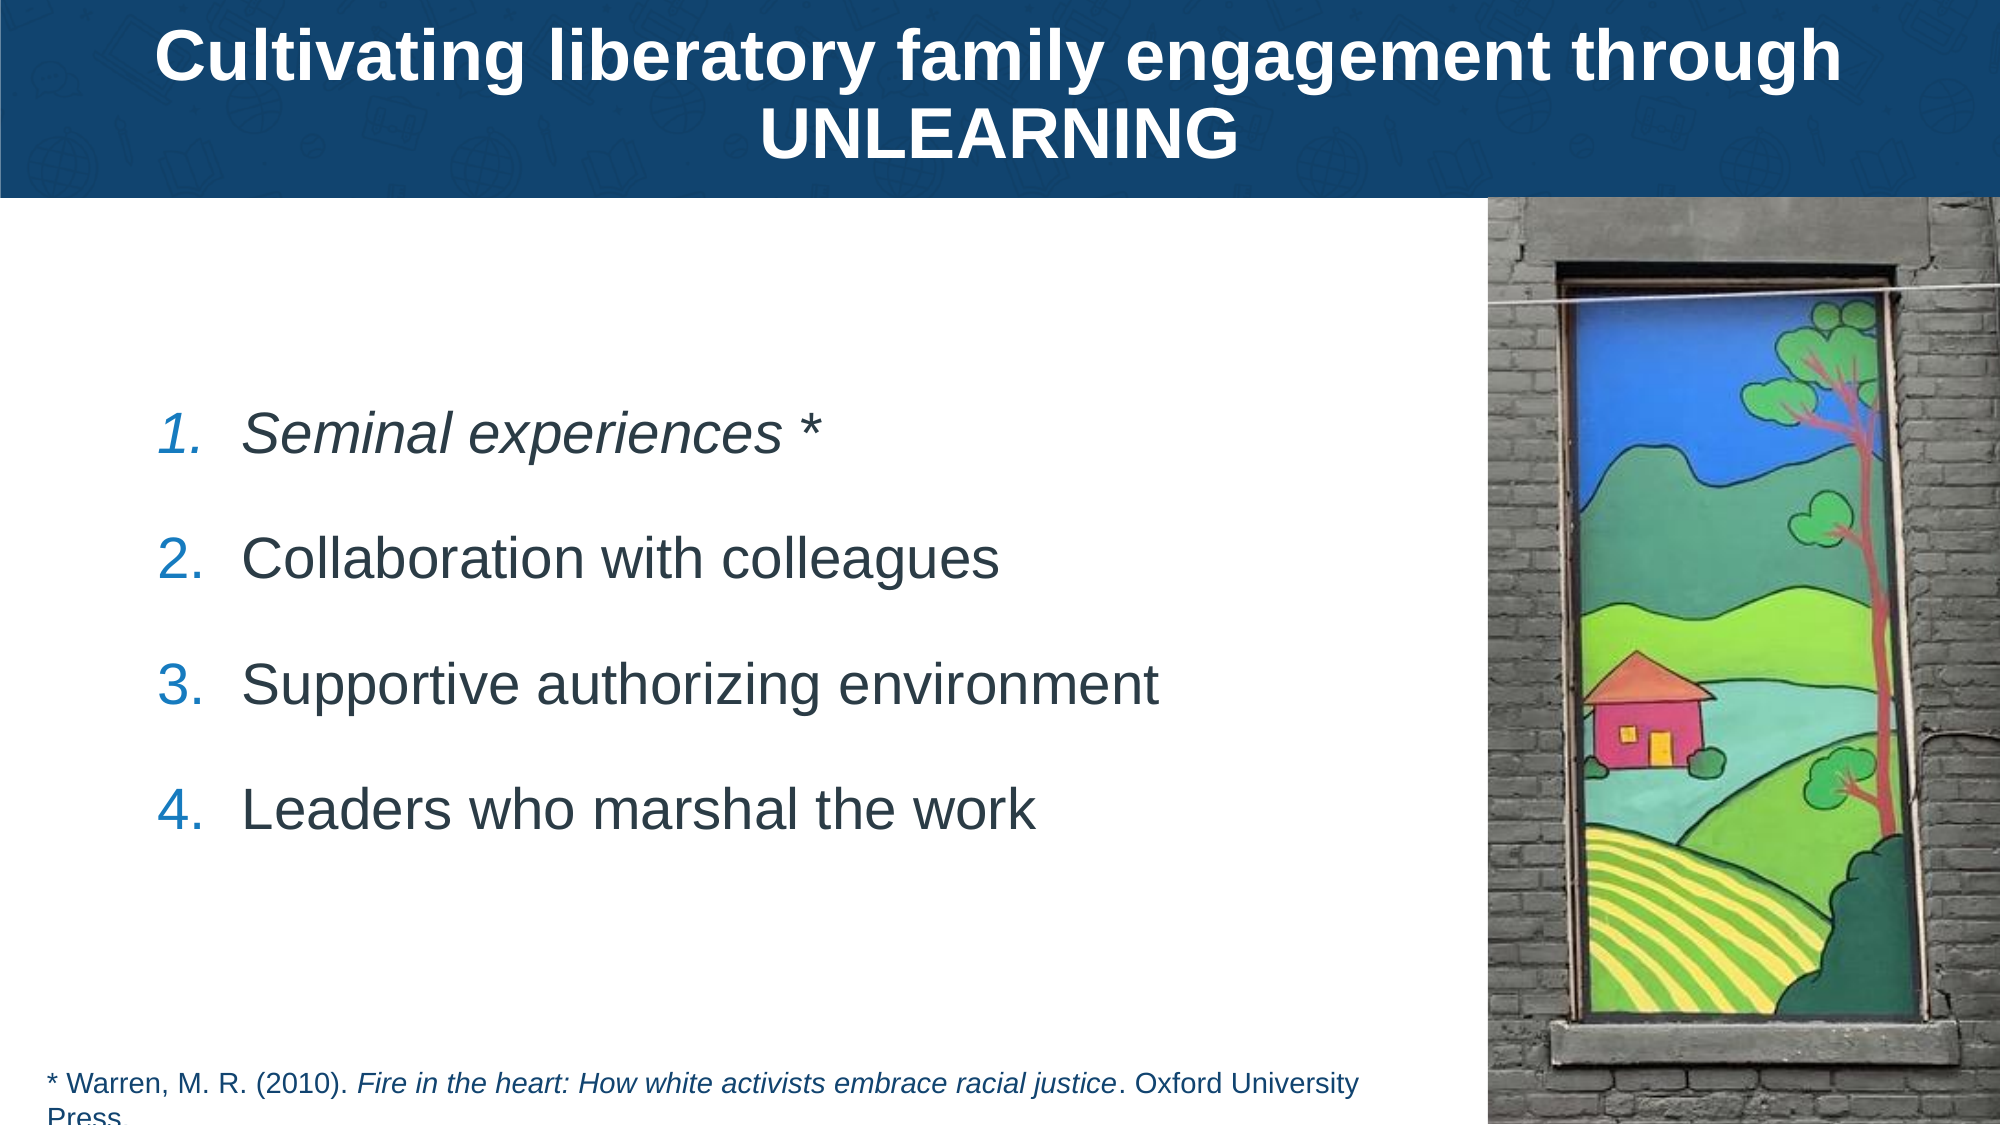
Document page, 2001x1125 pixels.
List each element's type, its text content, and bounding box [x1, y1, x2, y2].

text_box Seminal experiences * Collaboration with colleagues Supportive authorizing environment Leaders who marshal the work [137, 374, 1315, 1044]
picture [1487, 196, 2000, 1124]
text_box * Warren, M. R. (2010). Fire in the heart: How white activists embrace racial justice. Oxford University Press. [26, 1044, 1461, 1103]
title Cultivating liberatory family engagement through UNLEARNING [0, 0, 2000, 198]
